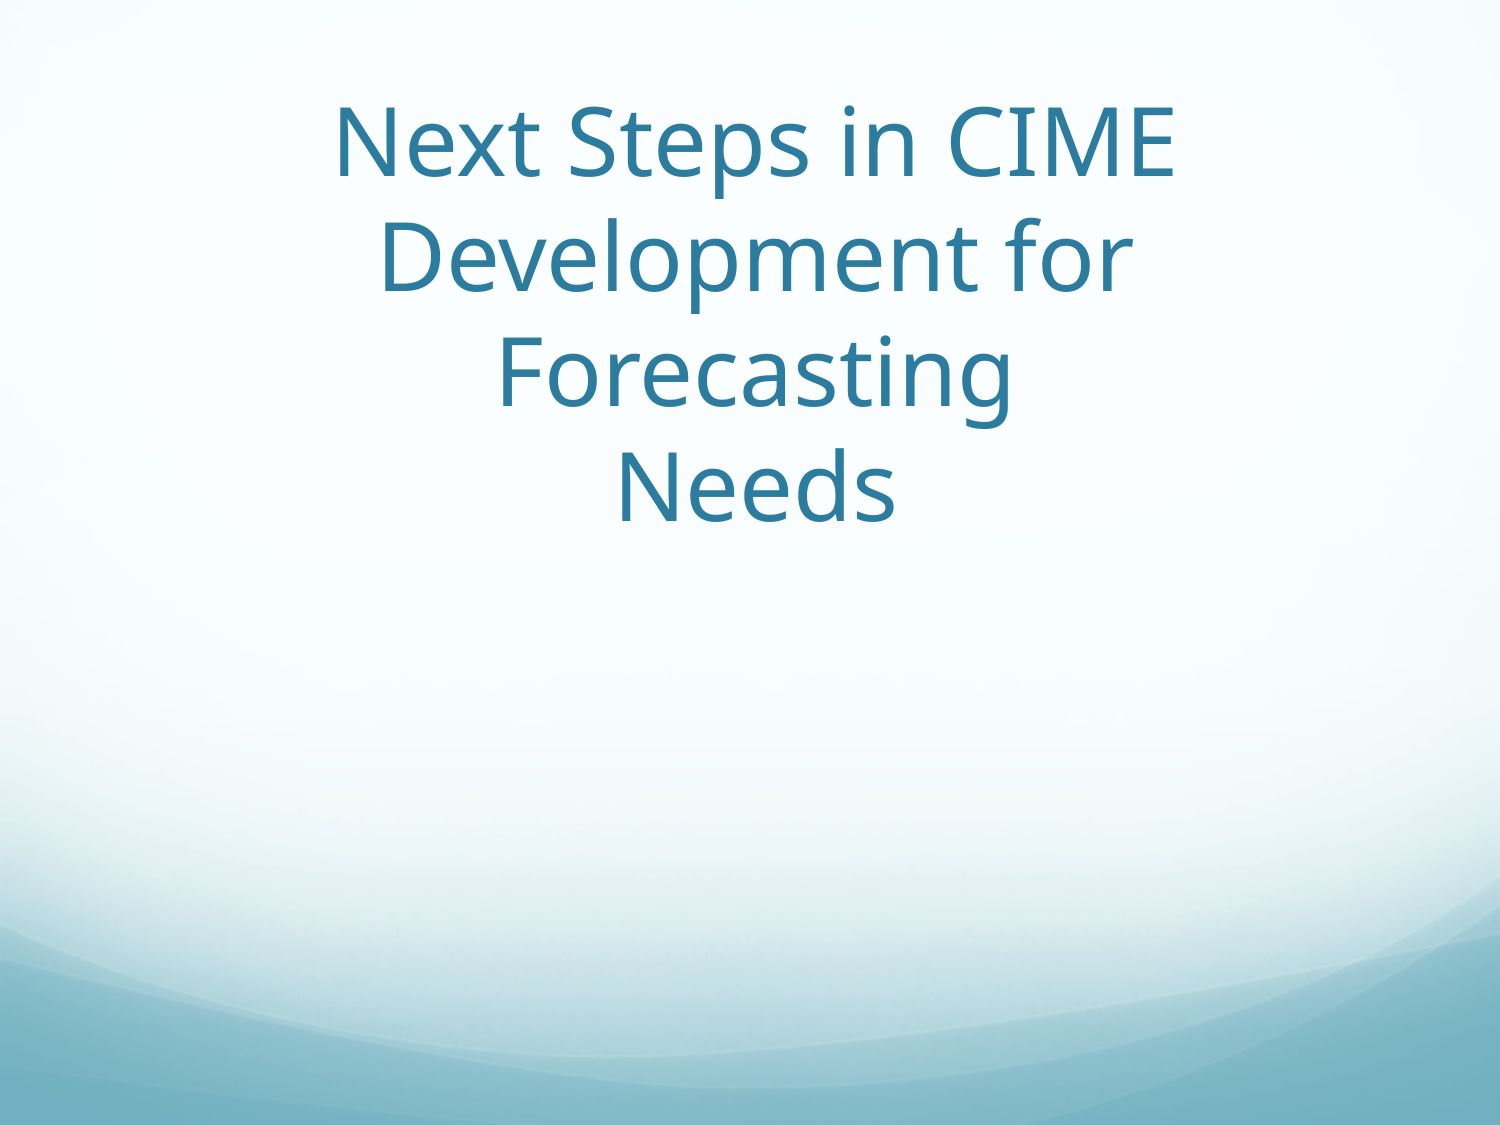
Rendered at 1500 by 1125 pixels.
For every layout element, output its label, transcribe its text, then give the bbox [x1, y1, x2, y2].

title Next Steps in CIME Development for Forecasting Needs [96, 159, 1416, 548]
